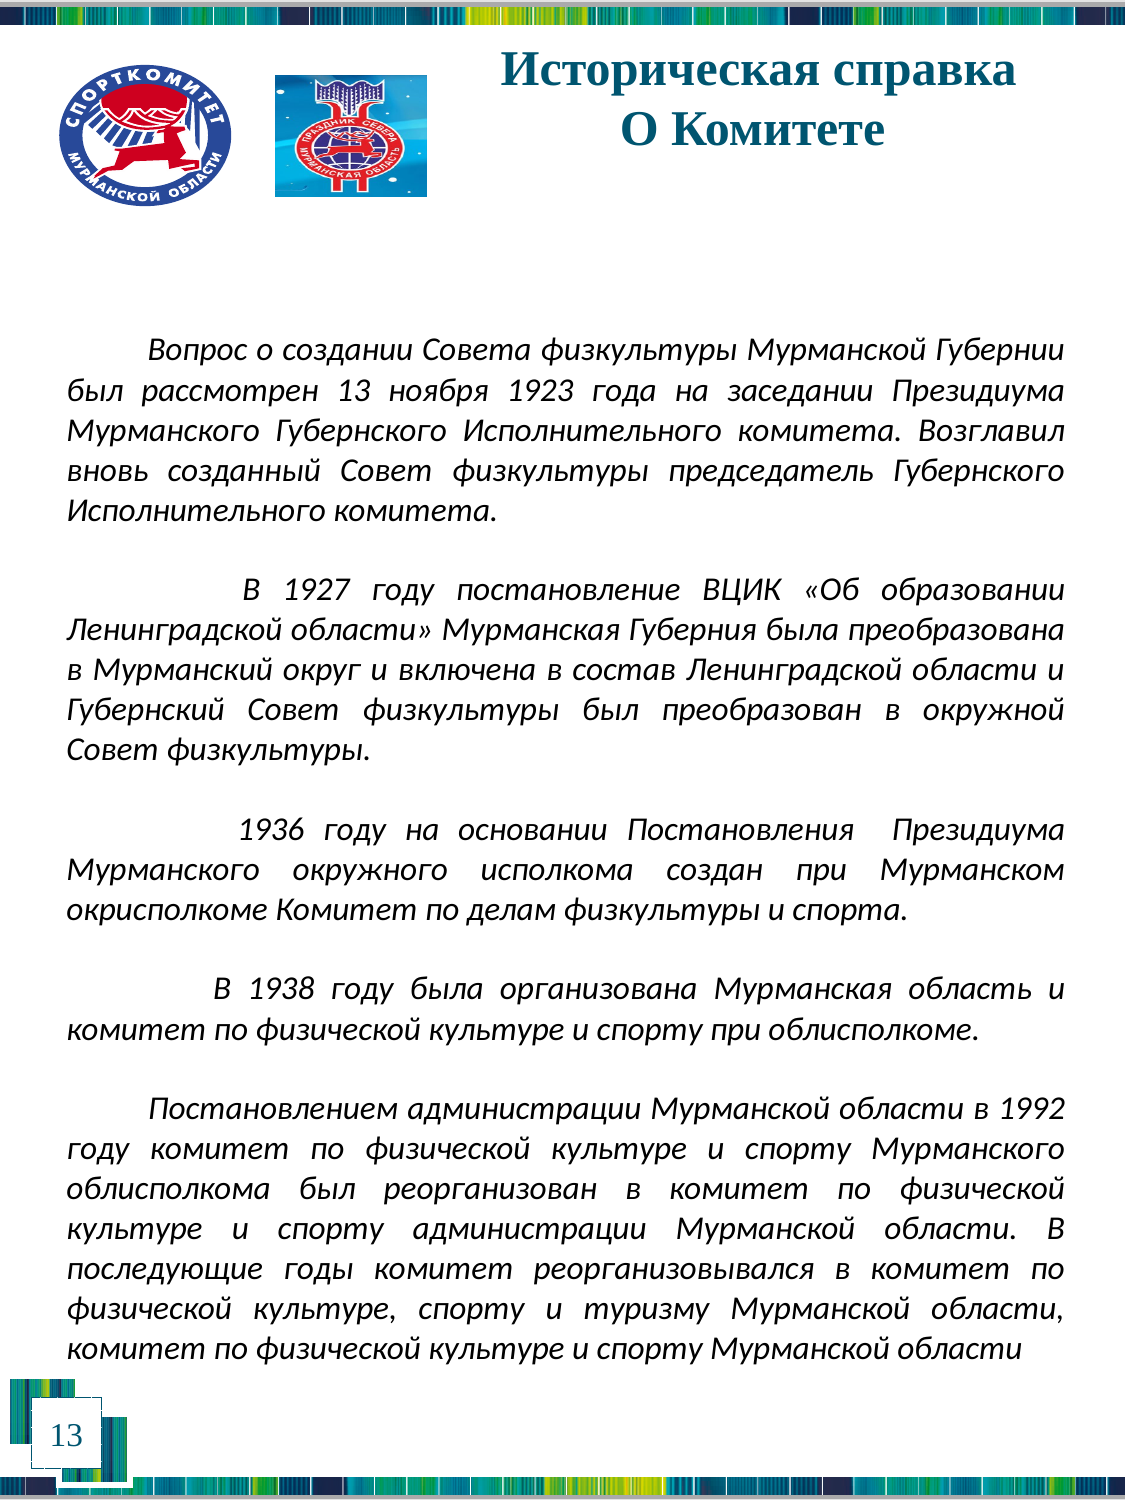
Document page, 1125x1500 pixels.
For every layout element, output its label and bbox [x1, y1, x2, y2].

picture [59, 64, 232, 207]
text_box [0, 0, 1125, 1500]
picture [275, 75, 427, 192]
